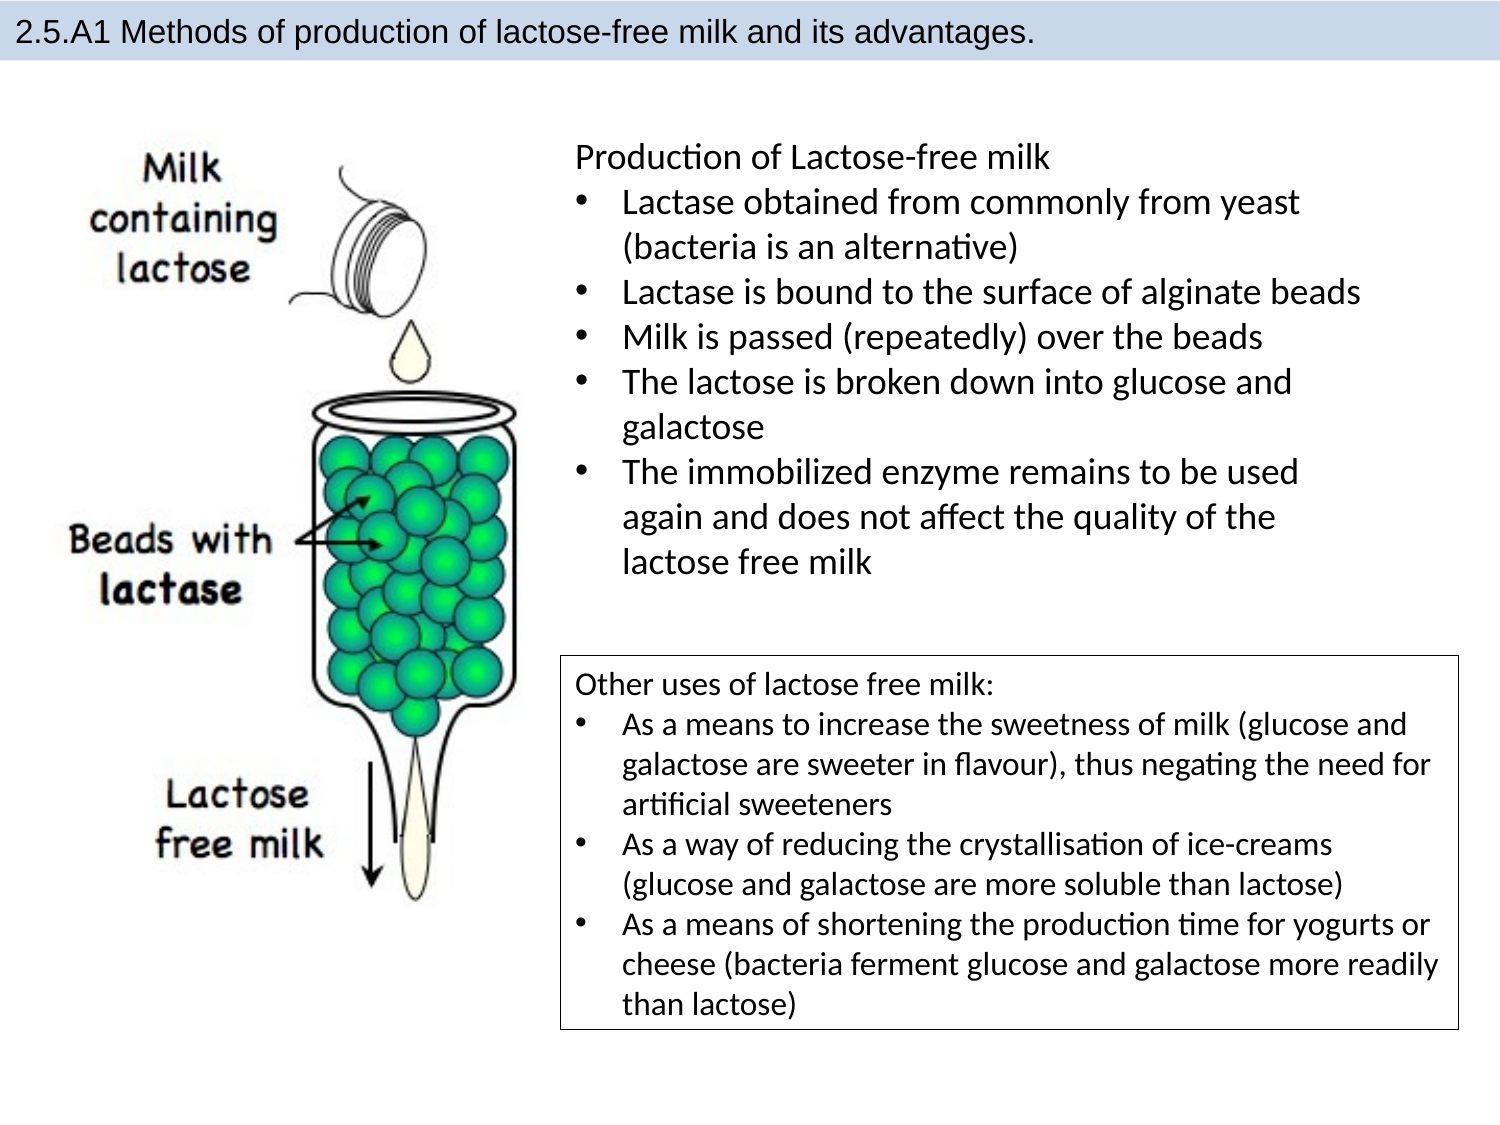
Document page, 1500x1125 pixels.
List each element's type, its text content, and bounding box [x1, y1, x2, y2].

text_box Other uses of lactose free milk: As a means to increase the sweetness of milk (glucose and galactose are sweeter in flavour), thus negating the need for artificial sweeteners As a way of reducing the crystallisation of ice-creams (glucose and galactose are more soluble than lactose) As a means of shortening the production time for yogurts or cheese (bacteria ferment glucose and galactose more readily than lactose) [560, 655, 1459, 1030]
title 2.5.A1 Methods of production of lactose-free milk and its advantages. [0, 0, 1500, 61]
text_box Production of Lactose-free milk Lactase obtained from commonly from yeast (bacteria is an alternative) Lactase is bound to the surface of alginate beads Milk is passed (repeatedly) over the beads The lactose is broken down into glucose and galactose The immobilized enzyme remains to be used again and does not affect the quality of the lactose free milk [562, 124, 1386, 590]
picture [20, 124, 561, 928]
